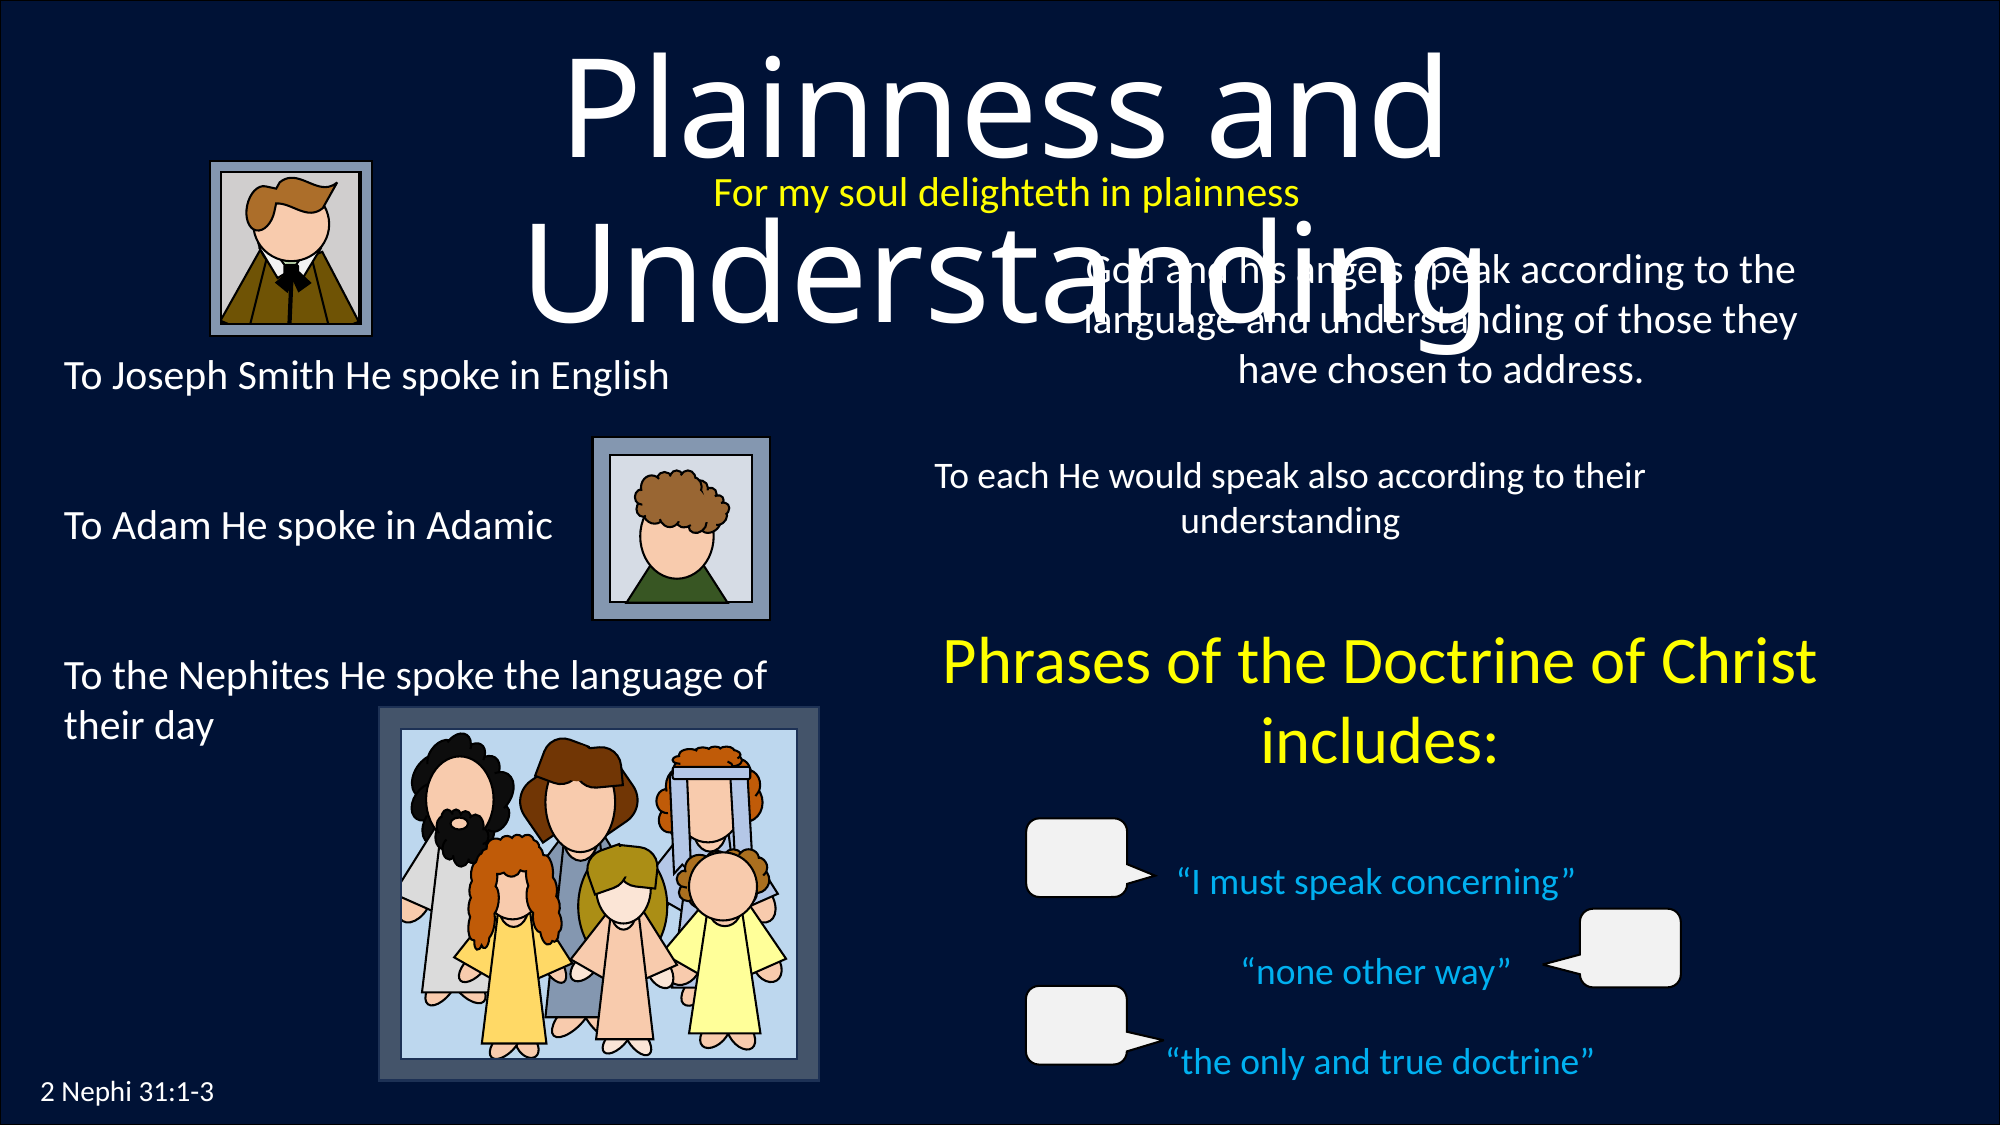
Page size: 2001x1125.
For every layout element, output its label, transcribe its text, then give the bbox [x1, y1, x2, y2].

text_box [1025, 817, 1159, 899]
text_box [592, 437, 770, 621]
text_box For my soul delighteth in plainness [698, 157, 1486, 223]
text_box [209, 160, 373, 336]
text_box [1024, 984, 1165, 1066]
text_box God and his angels speak according to the language and understanding of those they have chosen to address. [1047, 234, 1835, 400]
text_box [1542, 907, 1682, 989]
text_box Phrases of the Doctrine of Christ includes: “I must speak concerning” “none other way” “the only and true doctrine” [888, 609, 1873, 1090]
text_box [379, 707, 819, 1081]
text_box [0, 0, 2000, 1125]
text_box To each He would speak also according to their understanding [915, 443, 1666, 594]
text_box Plainness and Understanding [324, 12, 1688, 358]
text_box To Joseph Smith He spoke in English To Adam He spoke in Adamic To the Nephites He spoke the language of their day [49, 340, 837, 756]
text_box 2 Nephi 31:1-3 [25, 1065, 813, 1115]
